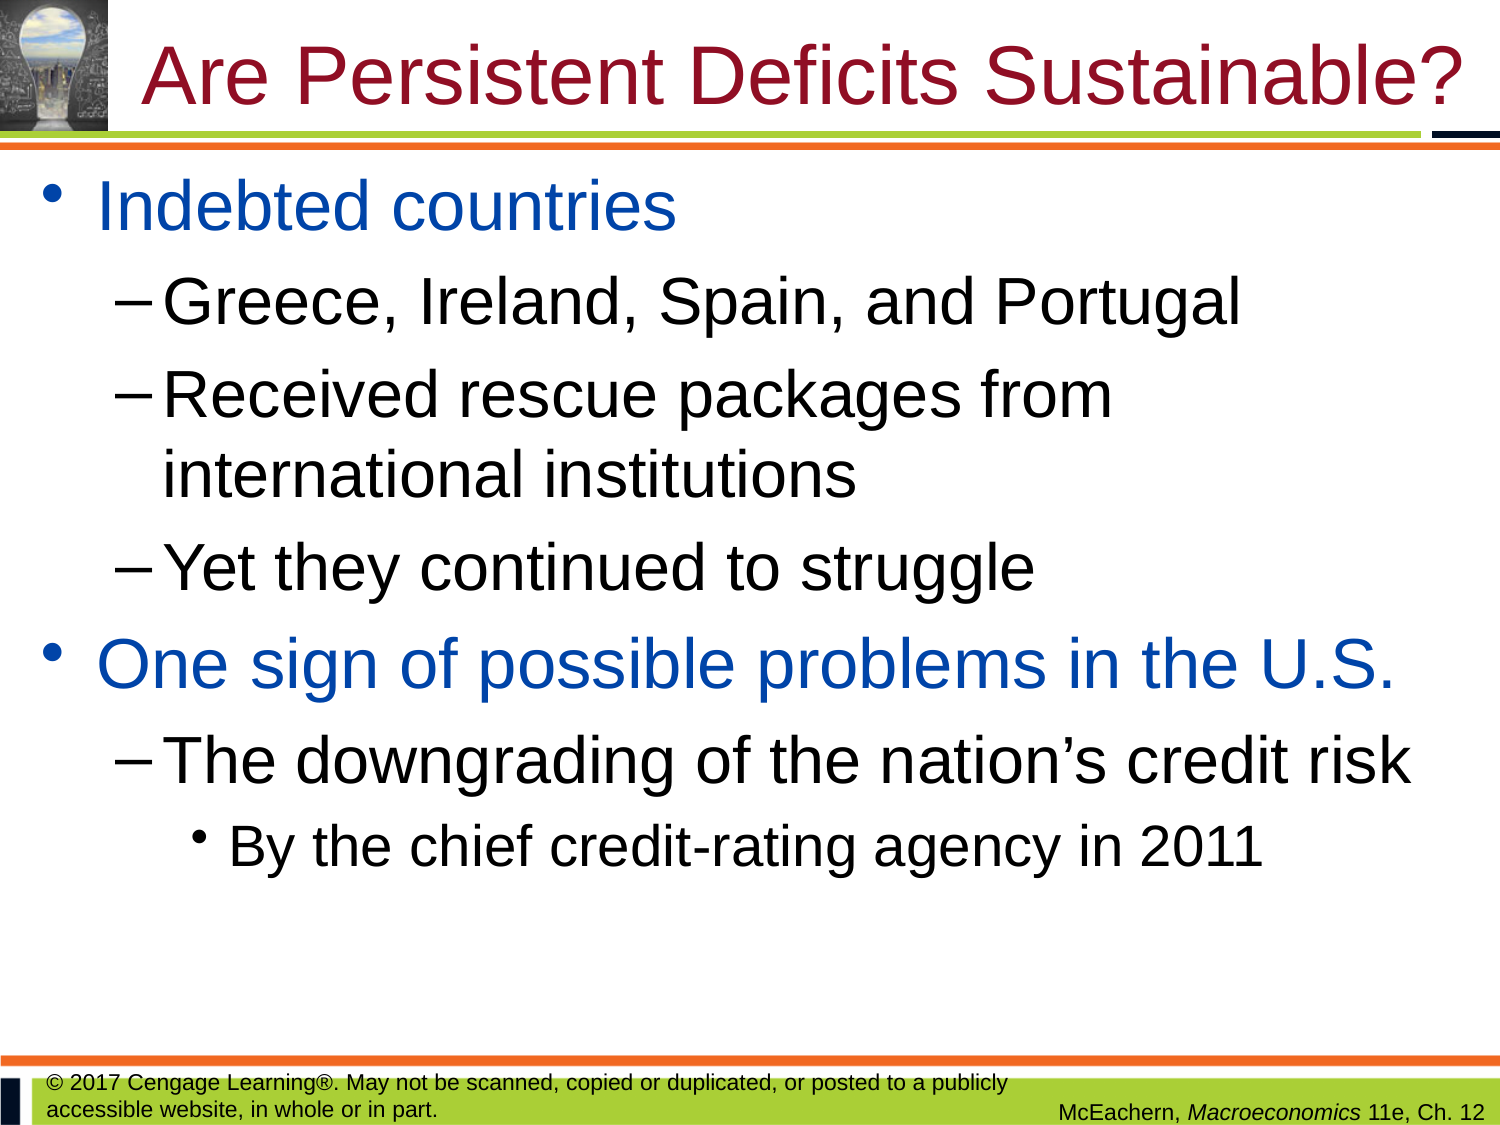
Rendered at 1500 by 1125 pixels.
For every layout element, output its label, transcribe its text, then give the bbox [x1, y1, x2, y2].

list Indebted countries Greece, Ireland, Spain, and Portugal Received rescue packages from international institutions Yet they continued to struggle One sign of possible problems in the U.S. The downgrading of the nation’s credit risk By the chief credit-rating agency in 2011 [25, 151, 1475, 1058]
title Are Persistent Deficits Sustainable? [107, 0, 1500, 142]
picture [0, 0, 1500, 150]
picture [2, 1056, 1500, 1124]
footer © 2017 Cengage Learning®. May not be scanned, copied or duplicated, or posted to a publicly accessible website, in whole or in part. [31, 1065, 1048, 1125]
